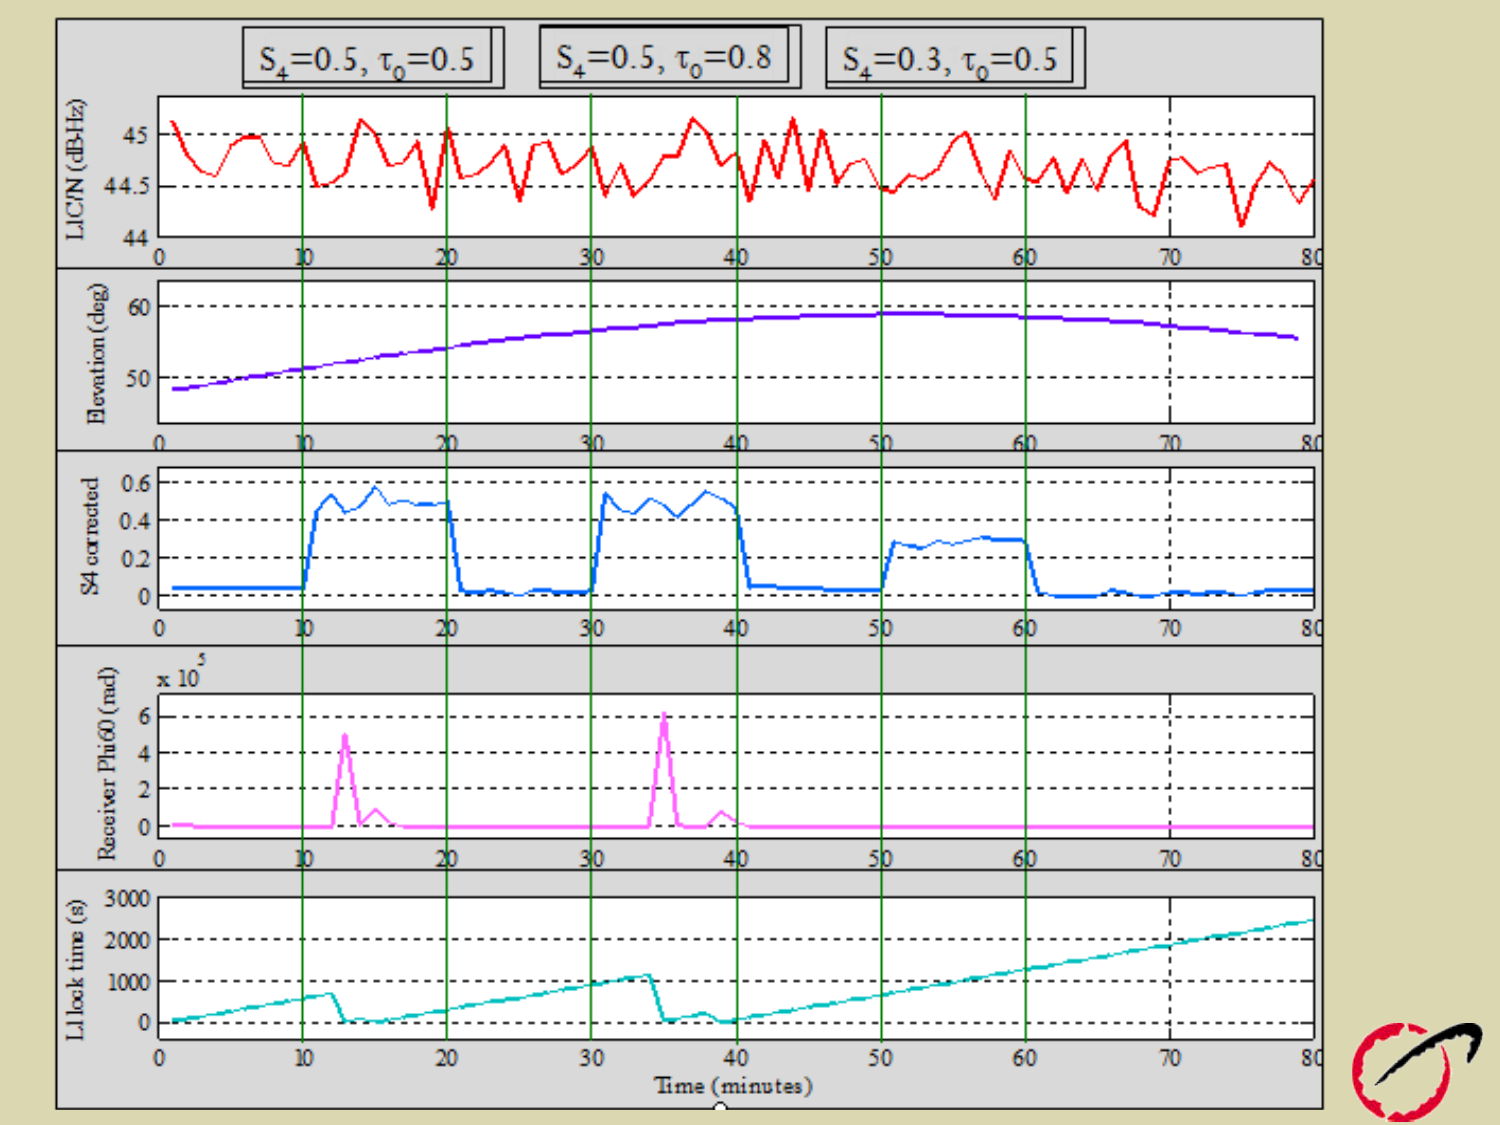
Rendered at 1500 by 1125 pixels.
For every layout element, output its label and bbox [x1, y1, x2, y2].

picture [1352, 1022, 1495, 1122]
text_box [0, 0, 1500, 1125]
picture [29, 0, 1330, 1111]
